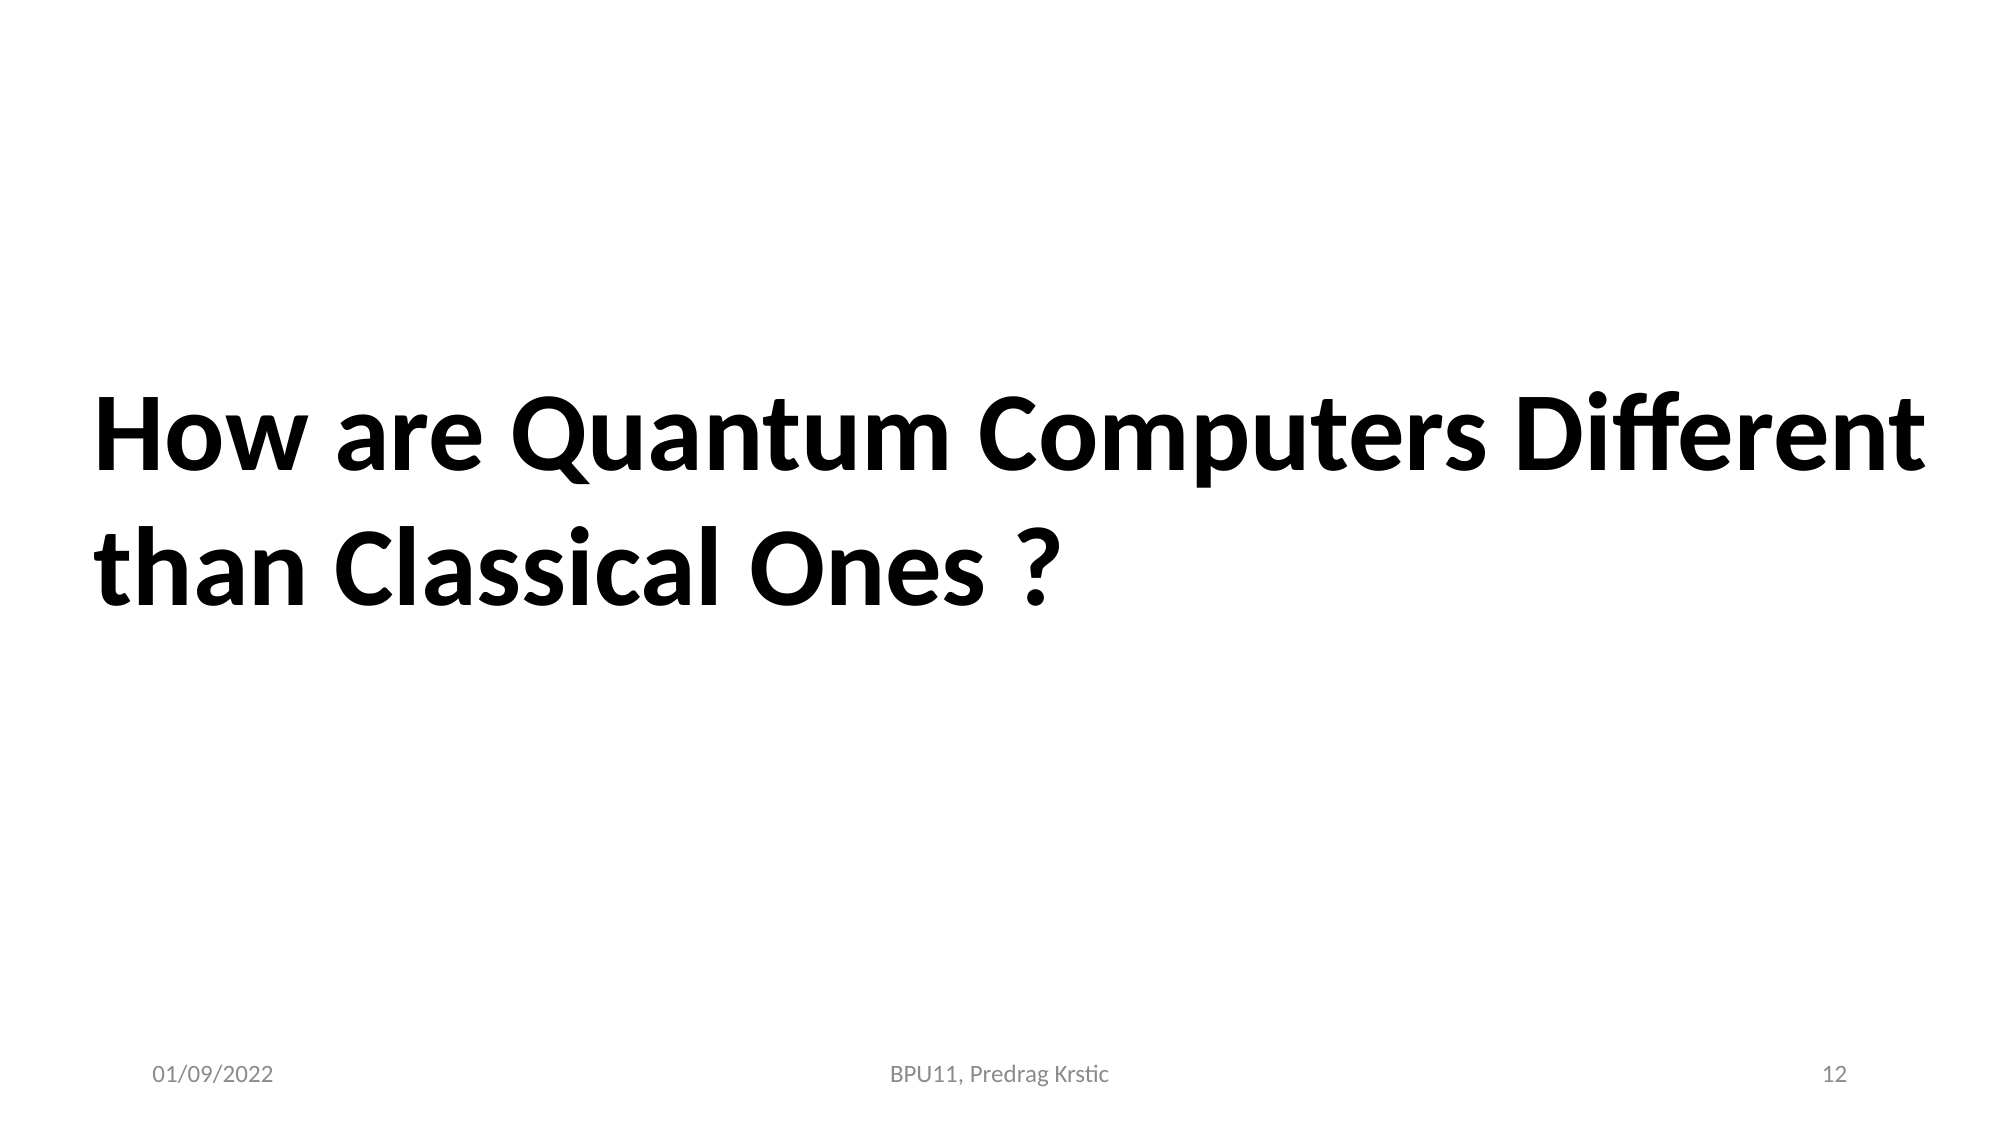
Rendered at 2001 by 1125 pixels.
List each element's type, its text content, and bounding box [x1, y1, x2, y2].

footer BPU11, Predrag Krstic [662, 1042, 1338, 1103]
text_box How are Quantum Computers Different than Classical Ones ? [79, 350, 1945, 636]
slide_number 12 [1412, 1042, 1863, 1103]
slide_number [137, 1042, 588, 1103]
